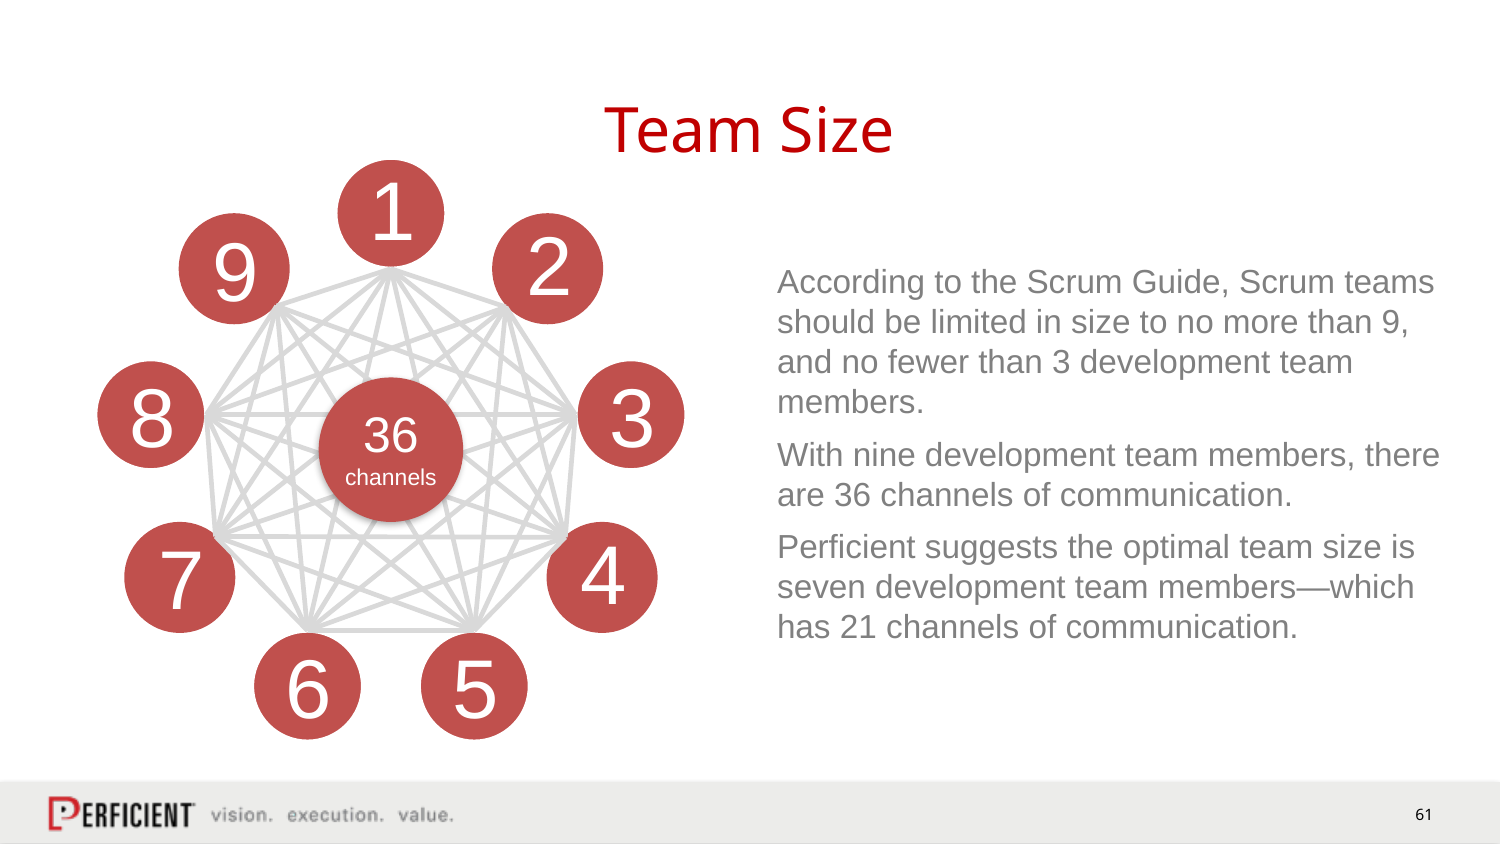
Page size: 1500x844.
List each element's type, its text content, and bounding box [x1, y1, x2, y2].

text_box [94, 157, 687, 742]
picture [43, 789, 459, 841]
title Team Size [0, 83, 1500, 174]
text_box According to the Scrum Guide, Scrum teams should be limited in size to no more than 9, and no fewer than 3 development team members. With nine development team members, there are 36 channels of communication. Perficient suggests the optimal team size is seven development team members—which has 21 channels of communication. [762, 253, 1468, 653]
